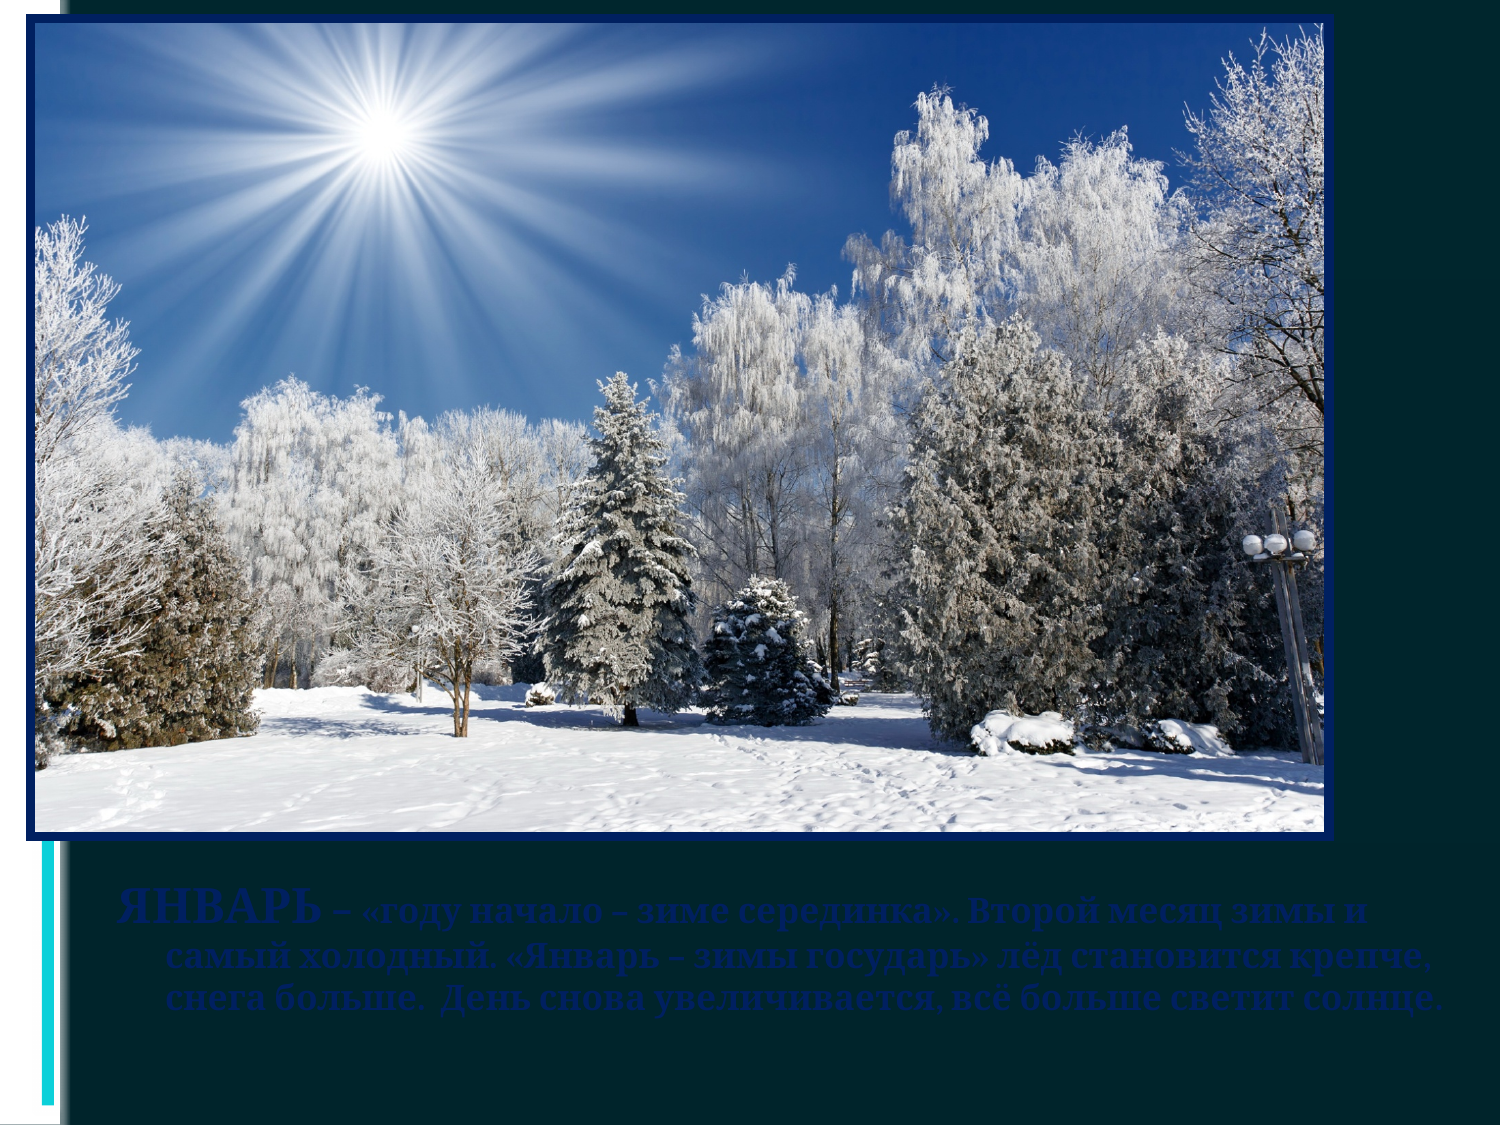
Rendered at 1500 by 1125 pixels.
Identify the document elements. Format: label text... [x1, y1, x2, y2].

list ЯНВАРЬ – «году начало – зиме серединка». Второй месяц зимы и самый холодный. «Январь – зимы государь» лёд становится крепче, снега больше. День снова увеличивается, всё больше светит солнце. [93, 867, 1465, 1067]
picture [34, 22, 1325, 833]
